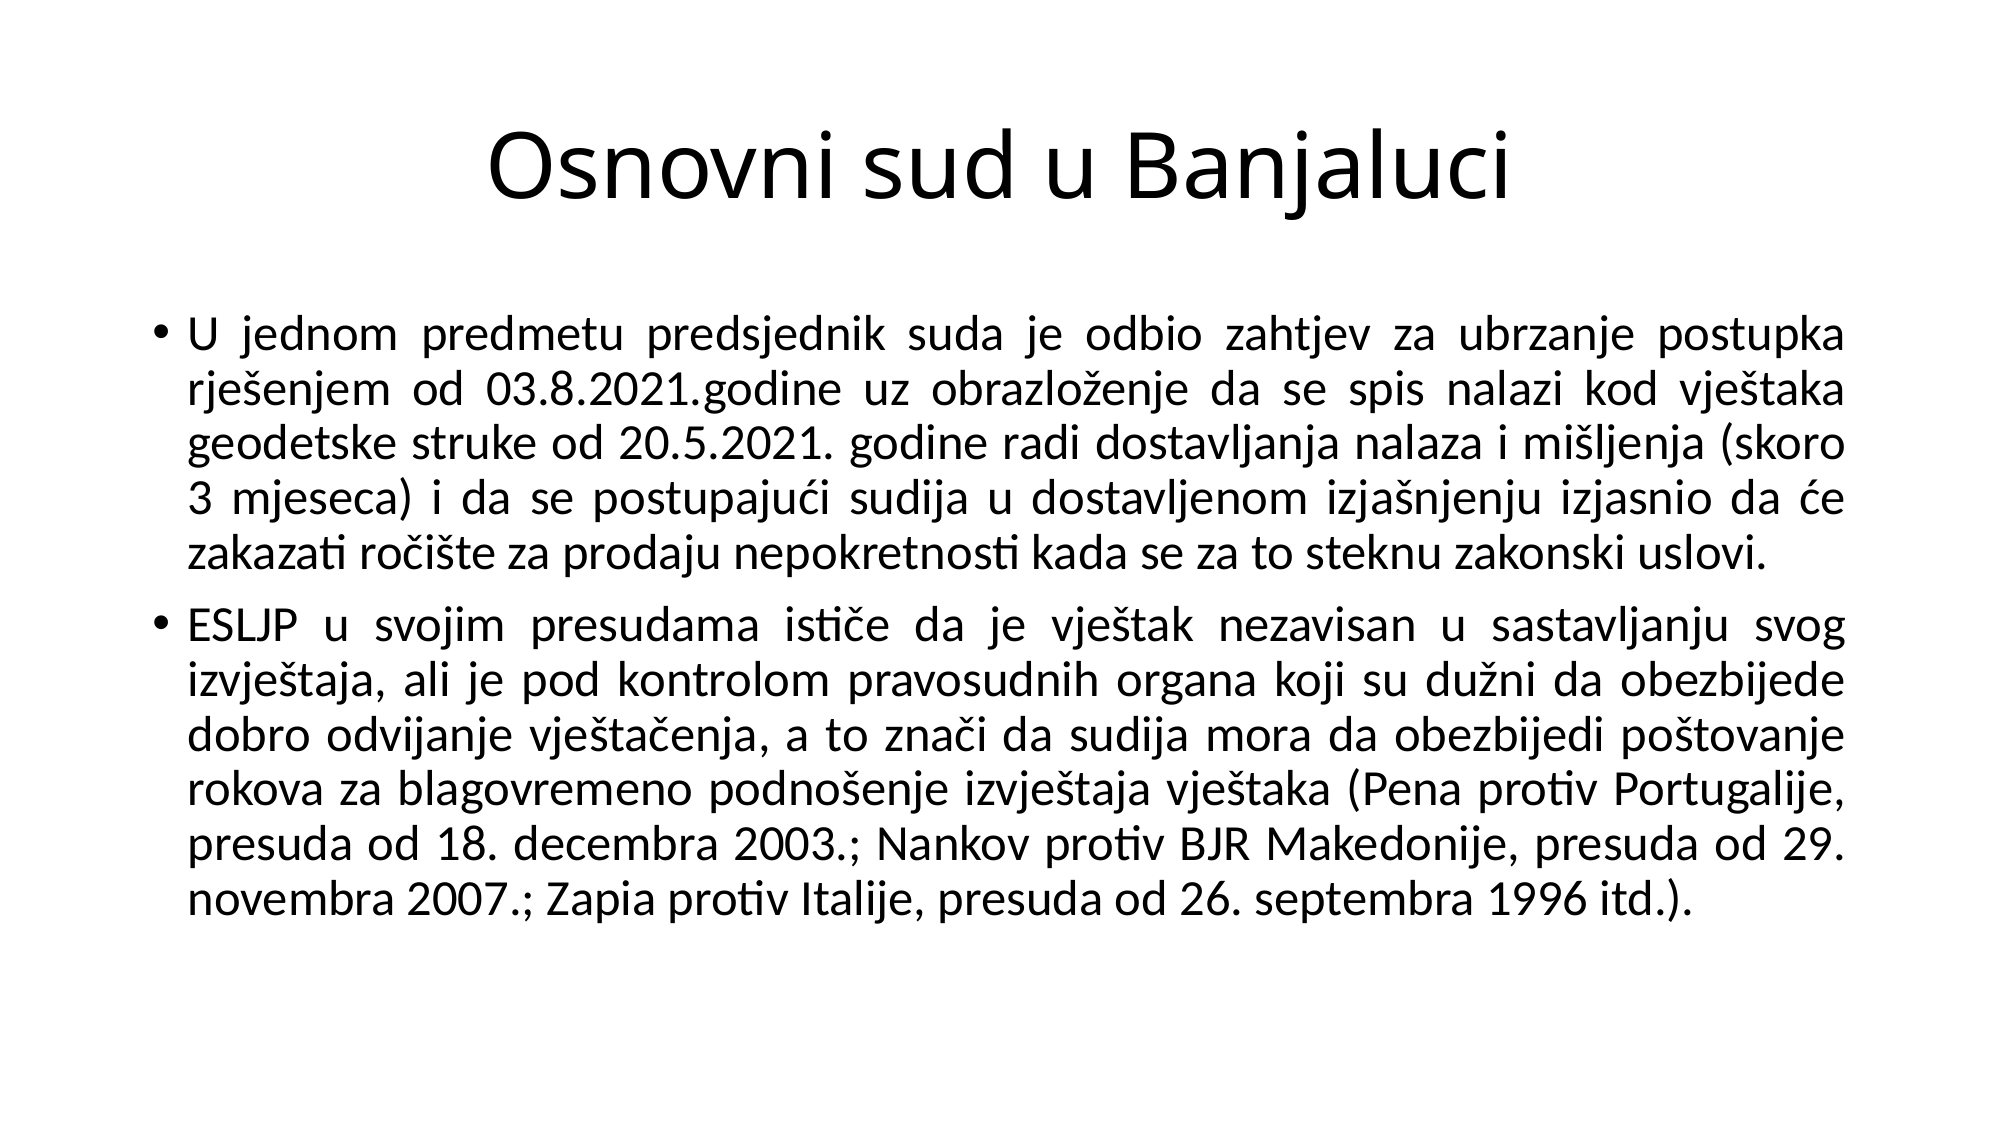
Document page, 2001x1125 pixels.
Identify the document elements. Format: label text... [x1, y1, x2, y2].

title Osnovni sud u Banjaluci [137, 59, 1863, 278]
list U jednom predmetu predsjednik suda je odbio zahtjev za ubrzanje postupka rješenjem od 03.8.2021.godine uz obrazloženje da se spis nalazi kod vještaka geodetske struke od 20.5.2021. godine radi dostavljanja nalaza i mišljenja (skoro 3 mjeseca) i da se postupajući sudija u dostavljenom izjašnjenju izjasnio da će zakazati ročište za prodaju nepokretnosti kada se za to steknu zakonski uslovi. ESLJP u svojim presudama ističe da je vještak nezavisan u sastavljanju svog izvještaja, ali je pod kontrolom pravosudnih organa koji su dužni da obezbijede dobro odvijanje vještačenja, a to znači da sudija mora da obezbijedi poštovanje rokova za blagovremeno podnošenje izvještaja vještaka (Pena protiv Portugalije, presuda od 18. decembra 2003.; Nankov protiv BJR Makedonije, presuda od 29. novembra 2007.; Zapia protiv Italije, presuda od 26. septembra 1996 itd.). [137, 299, 1863, 1014]
